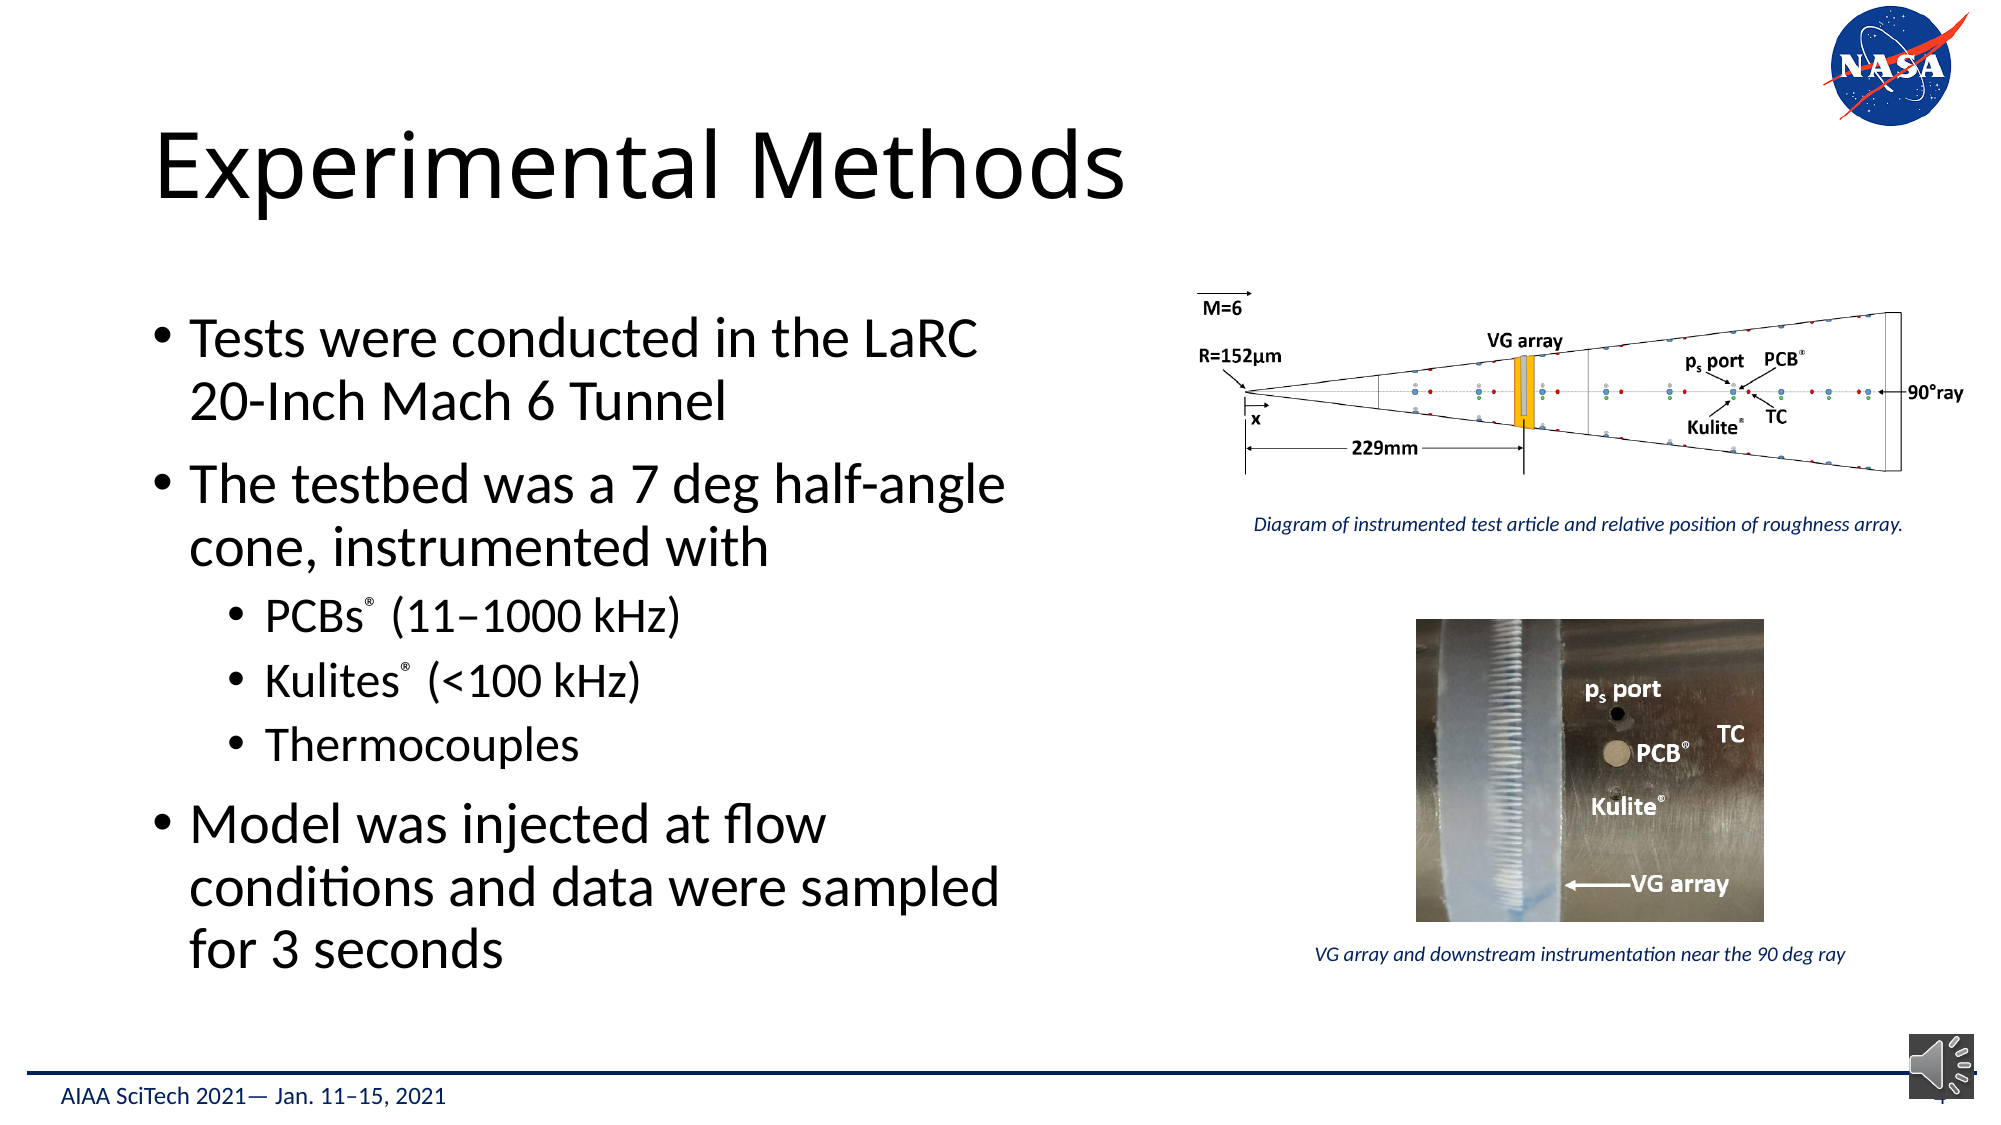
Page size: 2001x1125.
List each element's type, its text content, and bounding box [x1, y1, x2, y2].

picture [1908, 1033, 1975, 1100]
title Experimental Methods [137, 59, 1863, 278]
text_box Tests were conducted in the LaRC 20-Inch Mach 6 Tunnel The testbed was a 7 deg half-angle cone, instrumented with PCBs® (11–1000 kHz) Kulites® (<100 kHz) Thermocouples Model was injected at flow conditions and data were sampled for 3 seconds [137, 299, 1065, 1014]
text_box VG array and downstream instrumentation near the 90 deg ray [1299, 933, 1861, 973]
picture [1820, 3, 1971, 128]
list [1185, 287, 1976, 475]
text_box Diagram of instrumented test article and relative position of roughness array. [1239, 503, 1919, 544]
picture [1416, 619, 1778, 922]
